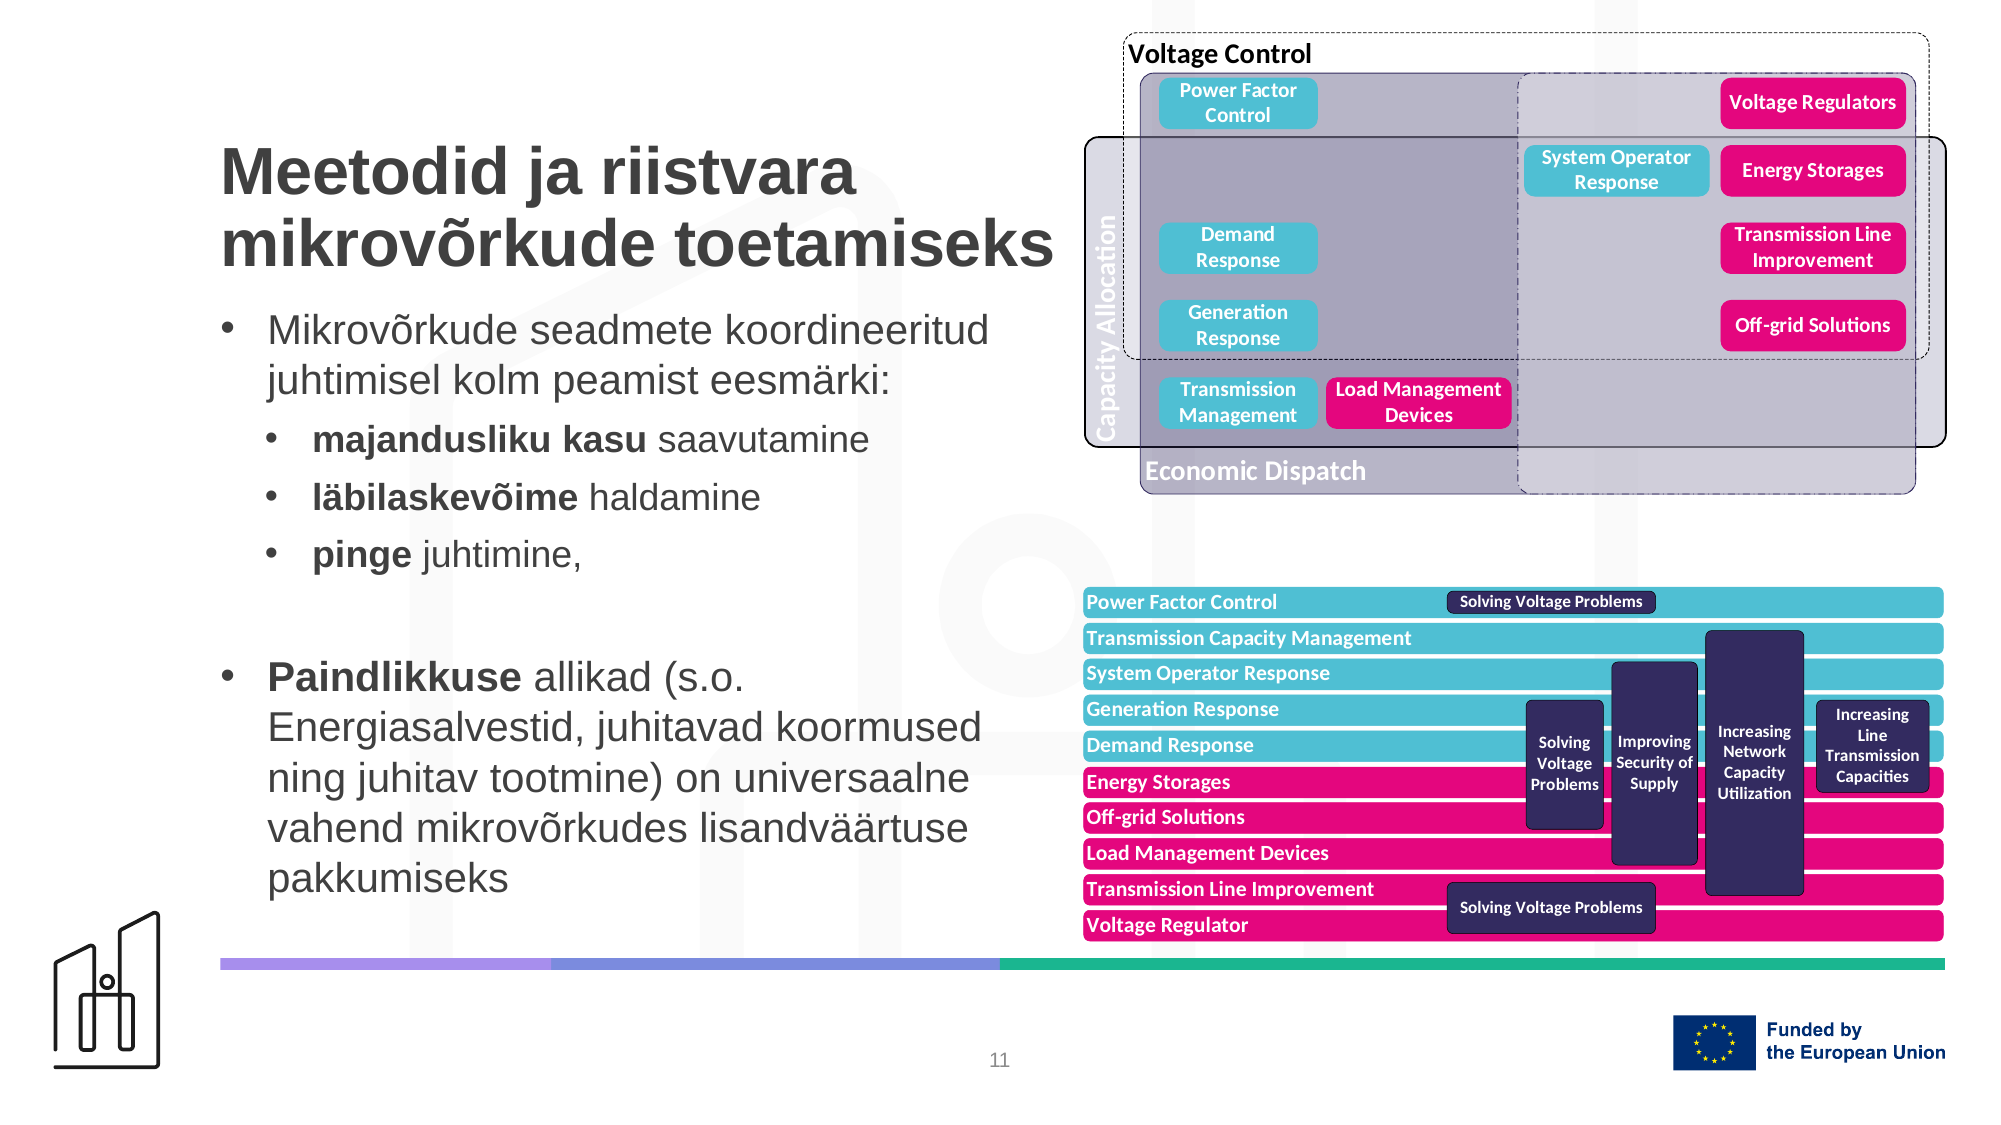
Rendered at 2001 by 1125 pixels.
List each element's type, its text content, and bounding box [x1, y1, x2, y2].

list Mikrovõrkude seadmete koordineeritud juhtimisel kolm peamist eesmärki: majandusliku kasu saavutamine läbilaskevõime haldamine pinge juhtimine, Paindlikkuse allikad (s.o. Energiasalvestid, juhitavad koormused ning juhitav tootmine) on universaalne vahend mikrovõrkudes lisandväärtuse pakkumiseks [220, 302, 1000, 917]
title Meetodid ja riistvara mikrovõrkude toetamiseks [220, 137, 1082, 279]
slide_number 11 [917, 1046, 1083, 1071]
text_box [1082, 30, 1947, 495]
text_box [1082, 586, 1944, 942]
